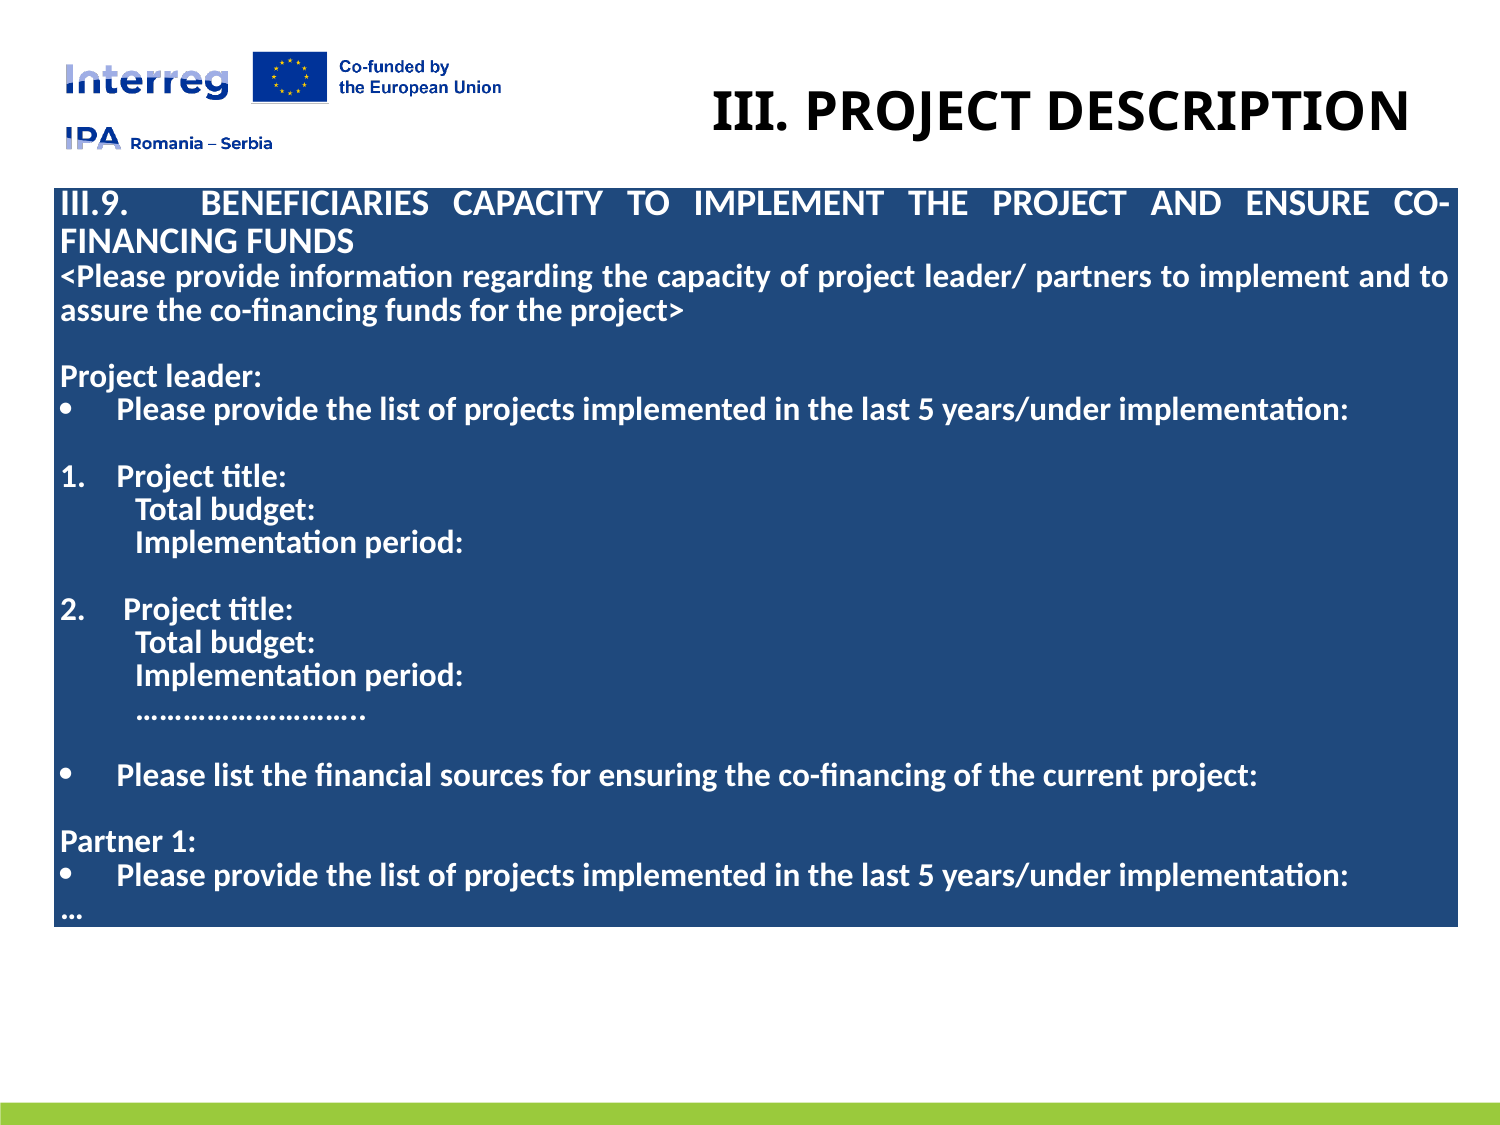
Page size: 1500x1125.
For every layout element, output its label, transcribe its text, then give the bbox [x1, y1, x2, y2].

title III. PROJECT DESCRIPTION [679, 30, 1459, 186]
table_header III.9. BENEFICIARIES CAPACITY TO IMPLEMENT THE PROJECT AND ENSURE CO-FINANCING FUNDS <Please provide information regarding the capacity of project leader/ partners to implement and to assure the co-financing funds for the project> Project leader: Please provide the list of projects implemented in the last 5 years/under implementation: Project title: Total budget: Implementation period: 2. Project title: Total budget: Implementation period: ……………………….. Please list the financial sources for ensuring the co-financing of the current project: Partner 1: Please provide the list of projects implemented in the last 5 years/under implementation: … [54, 188, 1458, 927]
picture [41, 27, 526, 174]
